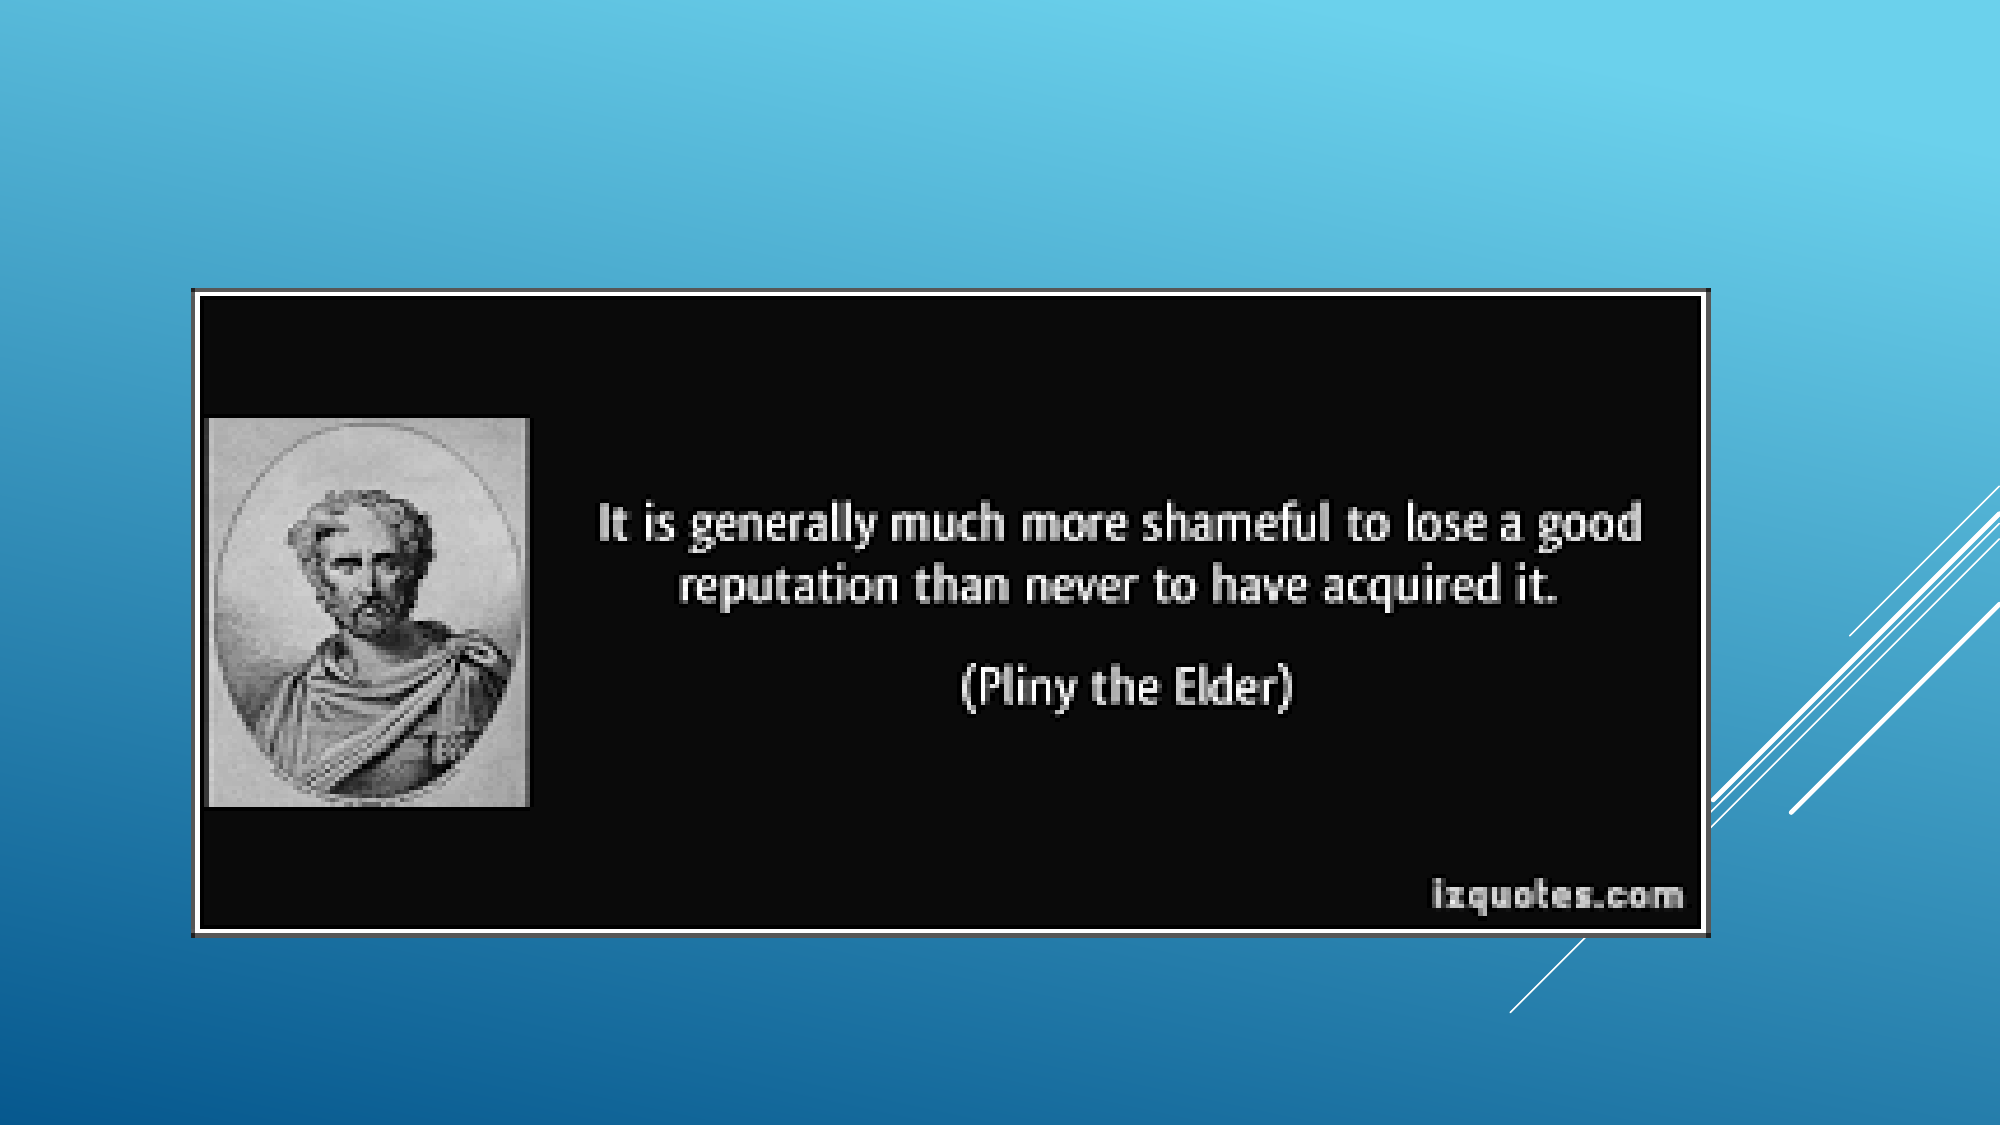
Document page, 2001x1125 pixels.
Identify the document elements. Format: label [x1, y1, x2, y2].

list [190, 288, 1711, 938]
